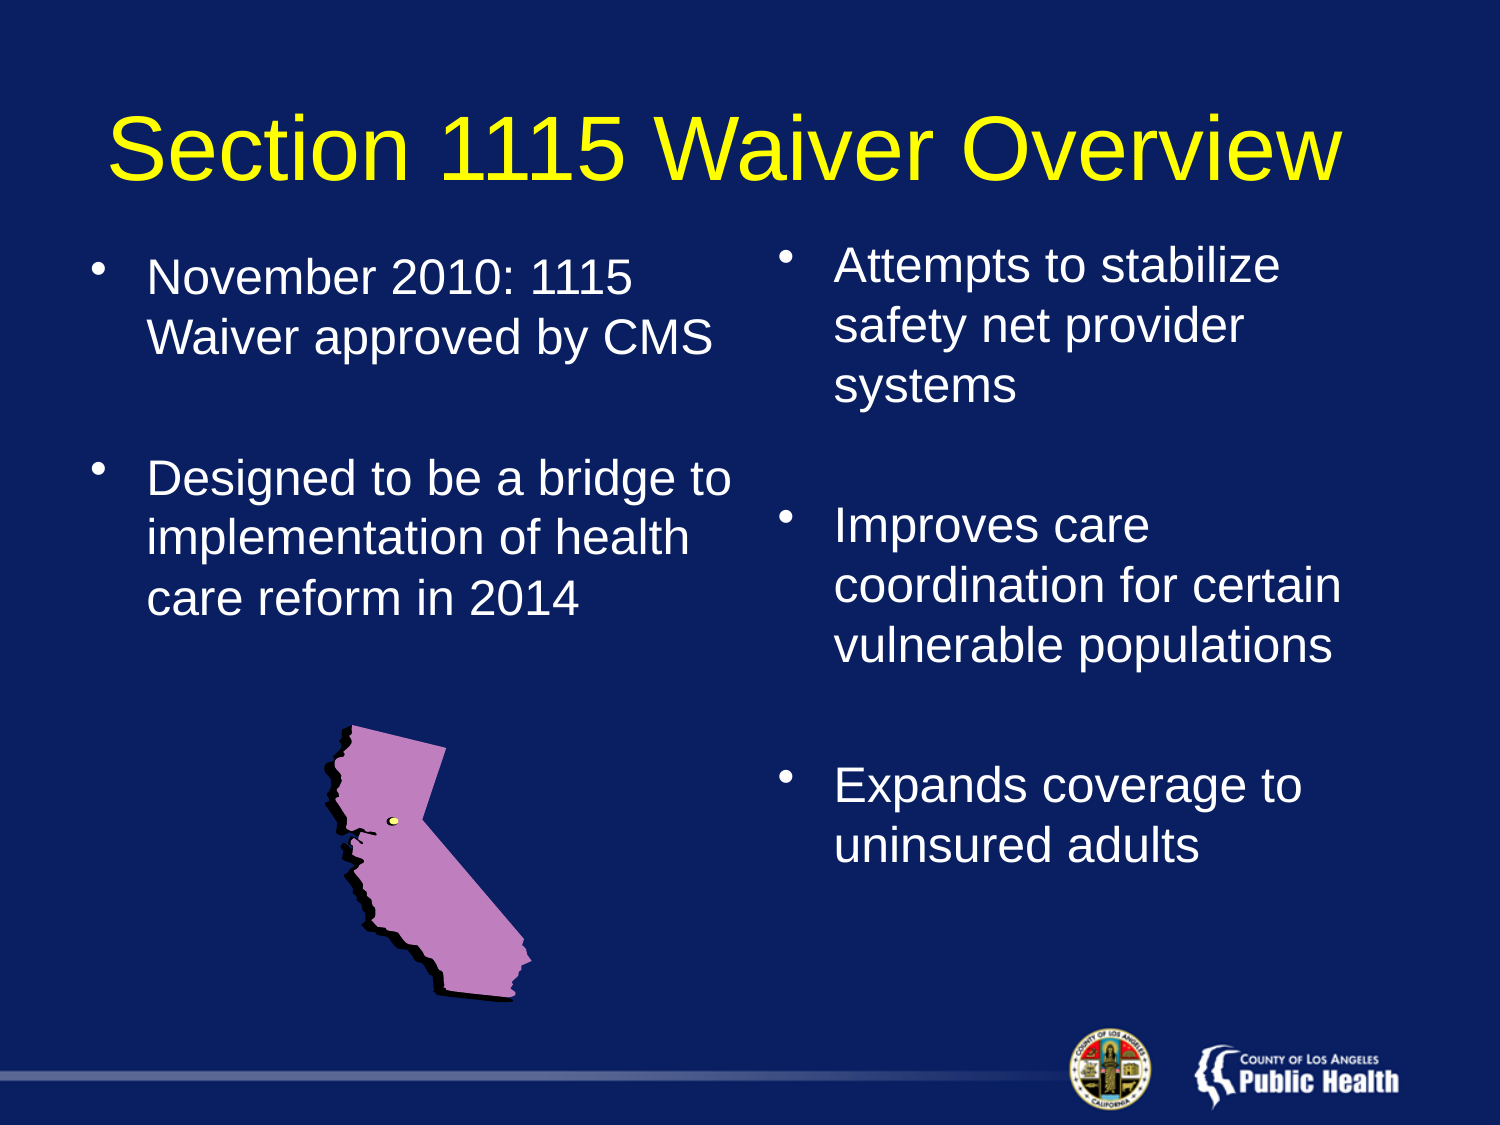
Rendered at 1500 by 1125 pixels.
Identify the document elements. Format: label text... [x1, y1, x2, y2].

list Attempts to stabilize safety net provider systems Improves care coordination for certain vulnerable populations Expands coverage to uninsured adults [762, 224, 1426, 968]
picture [322, 724, 532, 1003]
list November 2010: 1115 Waiver approved by CMS Designed to be a bridge to implementation of health care reform in 2014 [74, 237, 751, 626]
picture [0, 1010, 1500, 1125]
title Section 1115 Waiver Overview [49, 49, 1401, 238]
